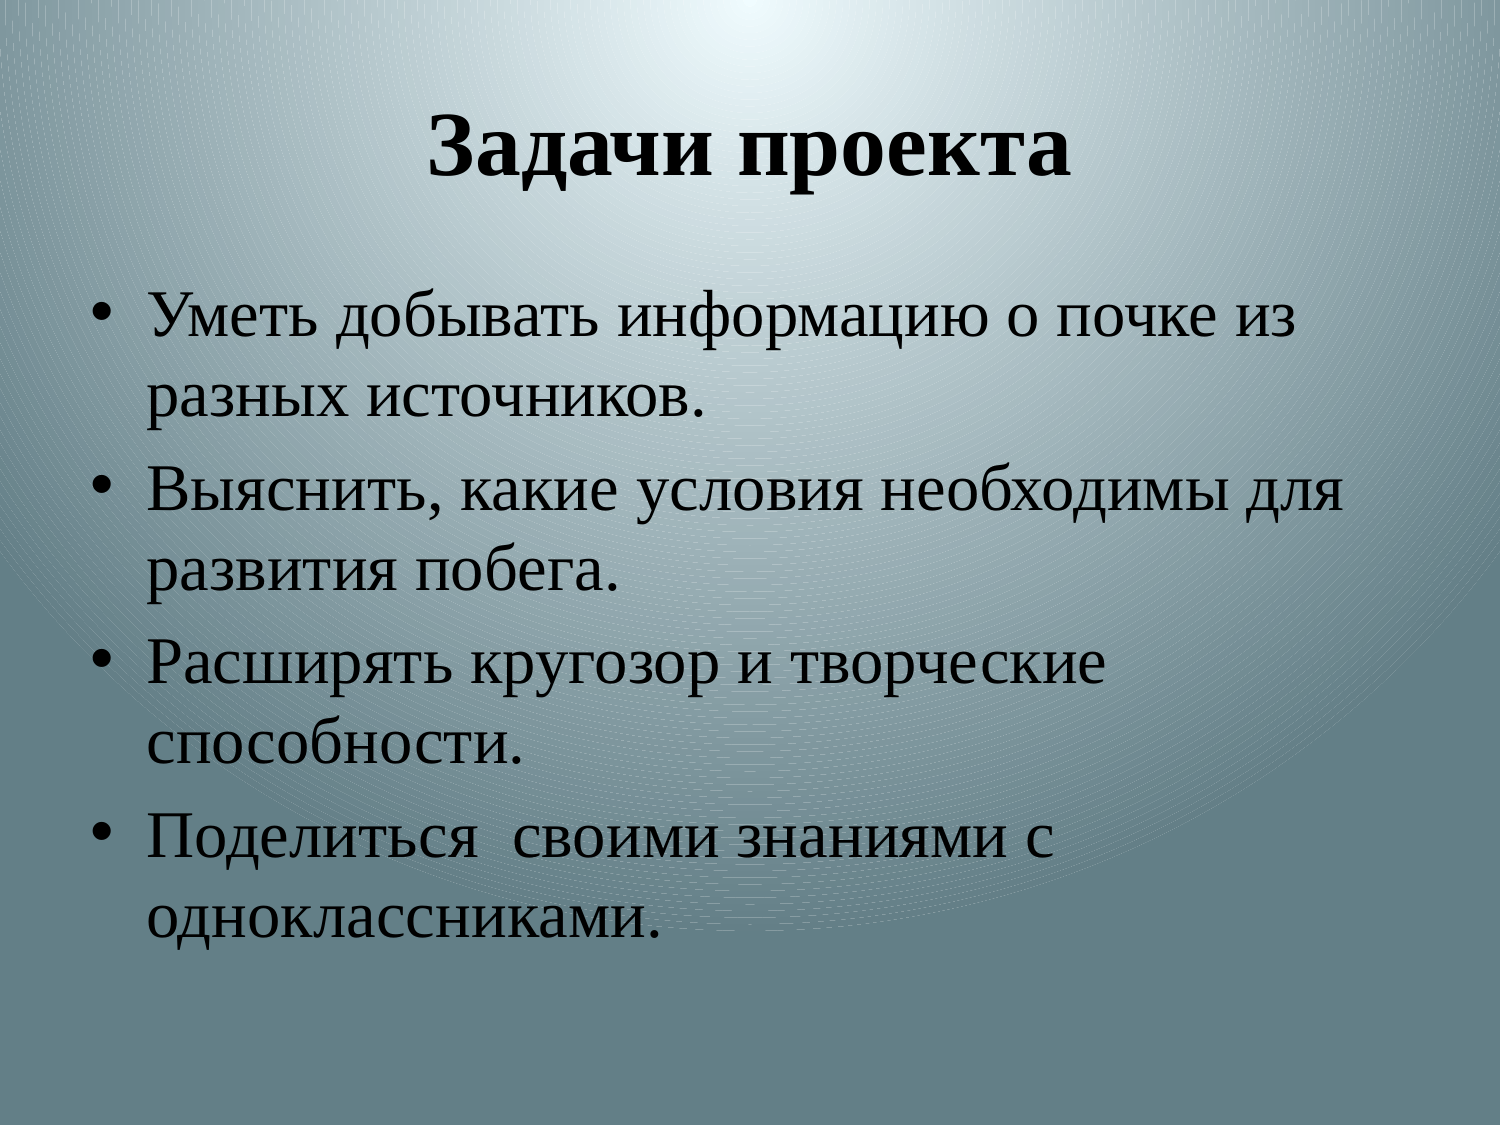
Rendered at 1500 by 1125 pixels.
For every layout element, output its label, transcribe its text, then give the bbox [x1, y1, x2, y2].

list Уметь добывать информацию о почке из разных источников. Выяснить, какие условия необходимы для развития побега. Расширять кругозор и творческие способности. Поделиться своими знаниями с одноклассниками. [75, 262, 1425, 1005]
title Задачи проекта [75, 45, 1425, 233]
